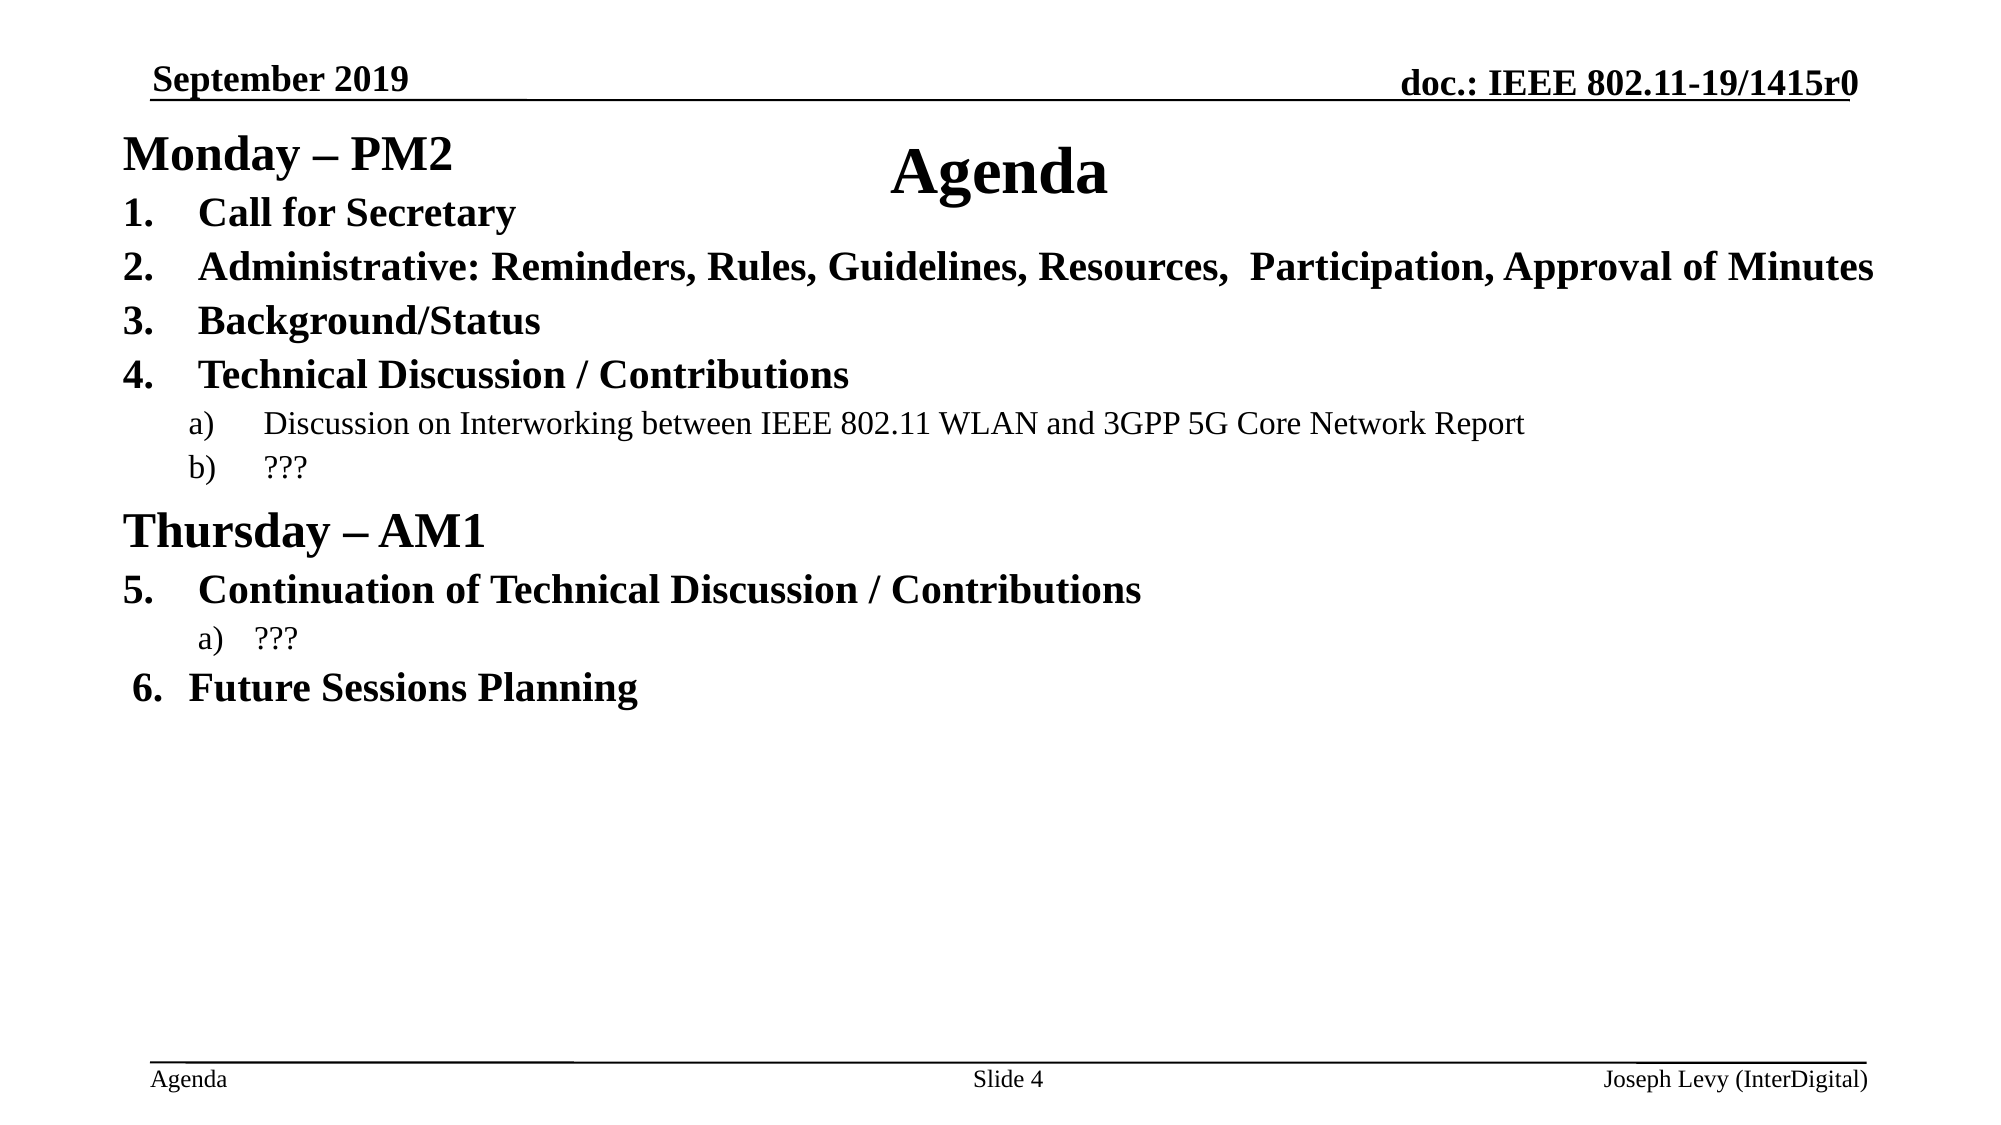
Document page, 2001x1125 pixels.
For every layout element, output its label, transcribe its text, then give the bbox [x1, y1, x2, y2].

slide_number Slide 4 [950, 1061, 1067, 1123]
footer Joseph Levy (InterDigital) [1171, 1061, 1869, 1093]
list Monday – PM2 Call for Secretary Administrative: Reminders, Rules, Guidelines, Resources, Participation, Approval of Minutes Background/Status Technical Discussion / Contributions Discussion on Interworking between IEEE 802.11 WLAN and 3GPP 5G Core Network Report ??? Thursday – AM1 Continuation of Technical Discussion / Contributions ??? Future Sessions Planning [107, 112, 1909, 1063]
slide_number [152, 54, 563, 100]
